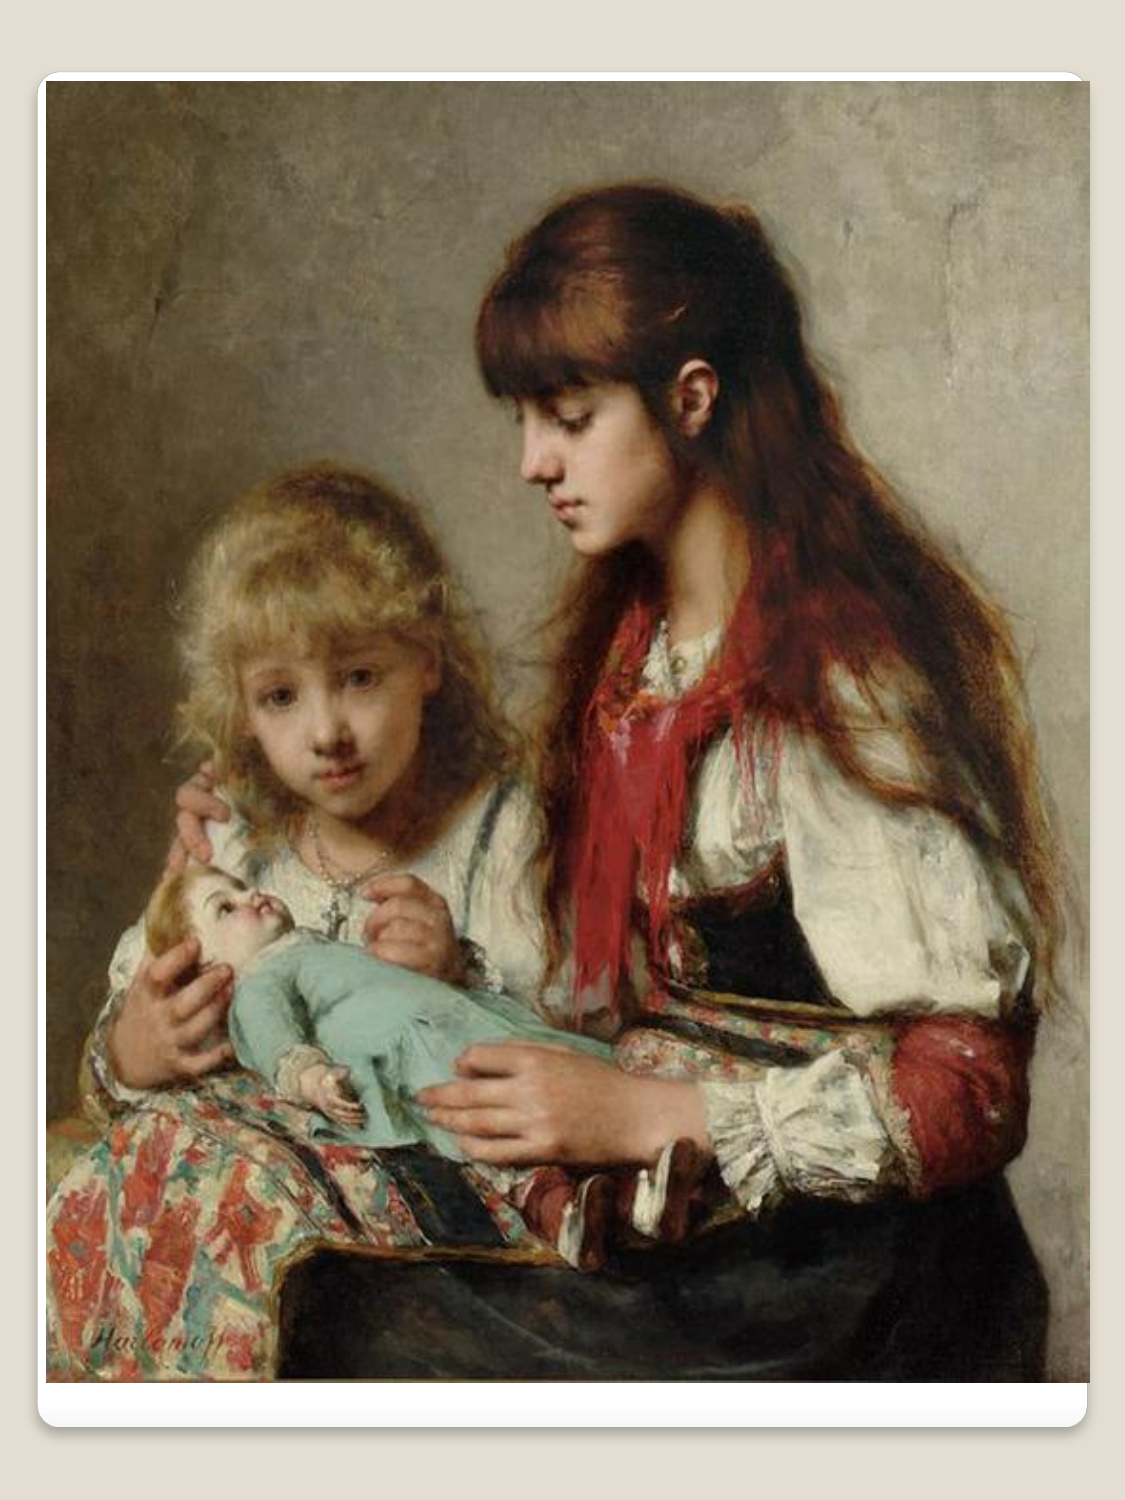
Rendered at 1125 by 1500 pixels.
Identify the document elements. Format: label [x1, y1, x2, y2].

picture [46, 81, 1091, 1383]
